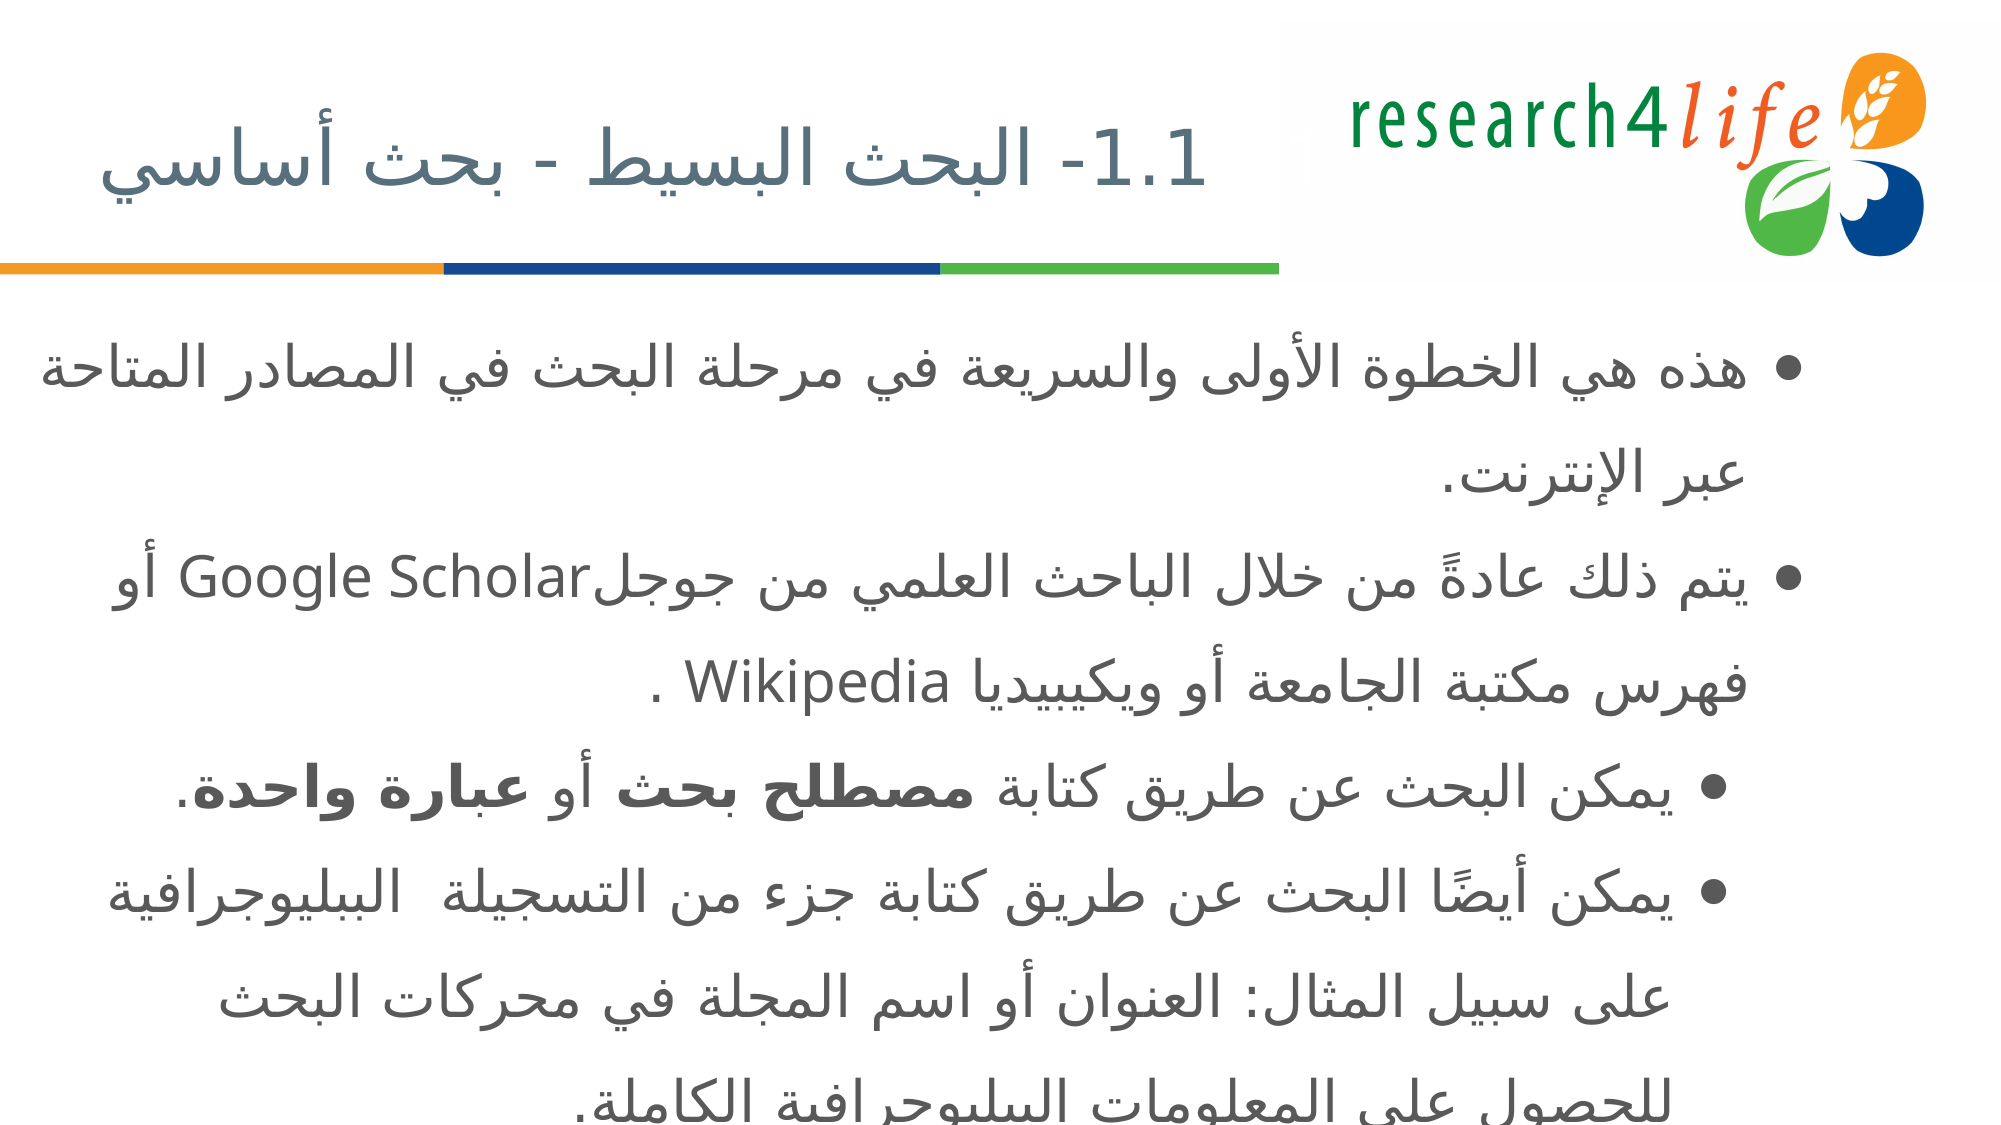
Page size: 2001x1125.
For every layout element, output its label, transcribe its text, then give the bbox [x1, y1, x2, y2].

title 1.1- البحث البسيط - بحث أساسي [0, 71, 1348, 250]
picture [1279, 22, 2000, 285]
list هذه هي الخطوة الأولى والسريعة في مرحلة البحث في المصادر المتاحة عبر الإنترنت. يتم ذلك عادةً من خلال الباحث العلمي من جوجلGoogle Scholar أو فهرس مكتبة الجامعة أو ويكيبيديا Wikipedia . يمكن البحث عن طريق كتابة مصطلح بحث أو عبارة واحدة. يمكن أيضًا البحث عن طريق كتابة جزء من التسجيلة الببليوجرافية على سبيل المثال: العنوان أو اسم المجلة في محركات البحث للحصول على المعلومات الببليوجرافية الكاملة. [0, 286, 1824, 1029]
